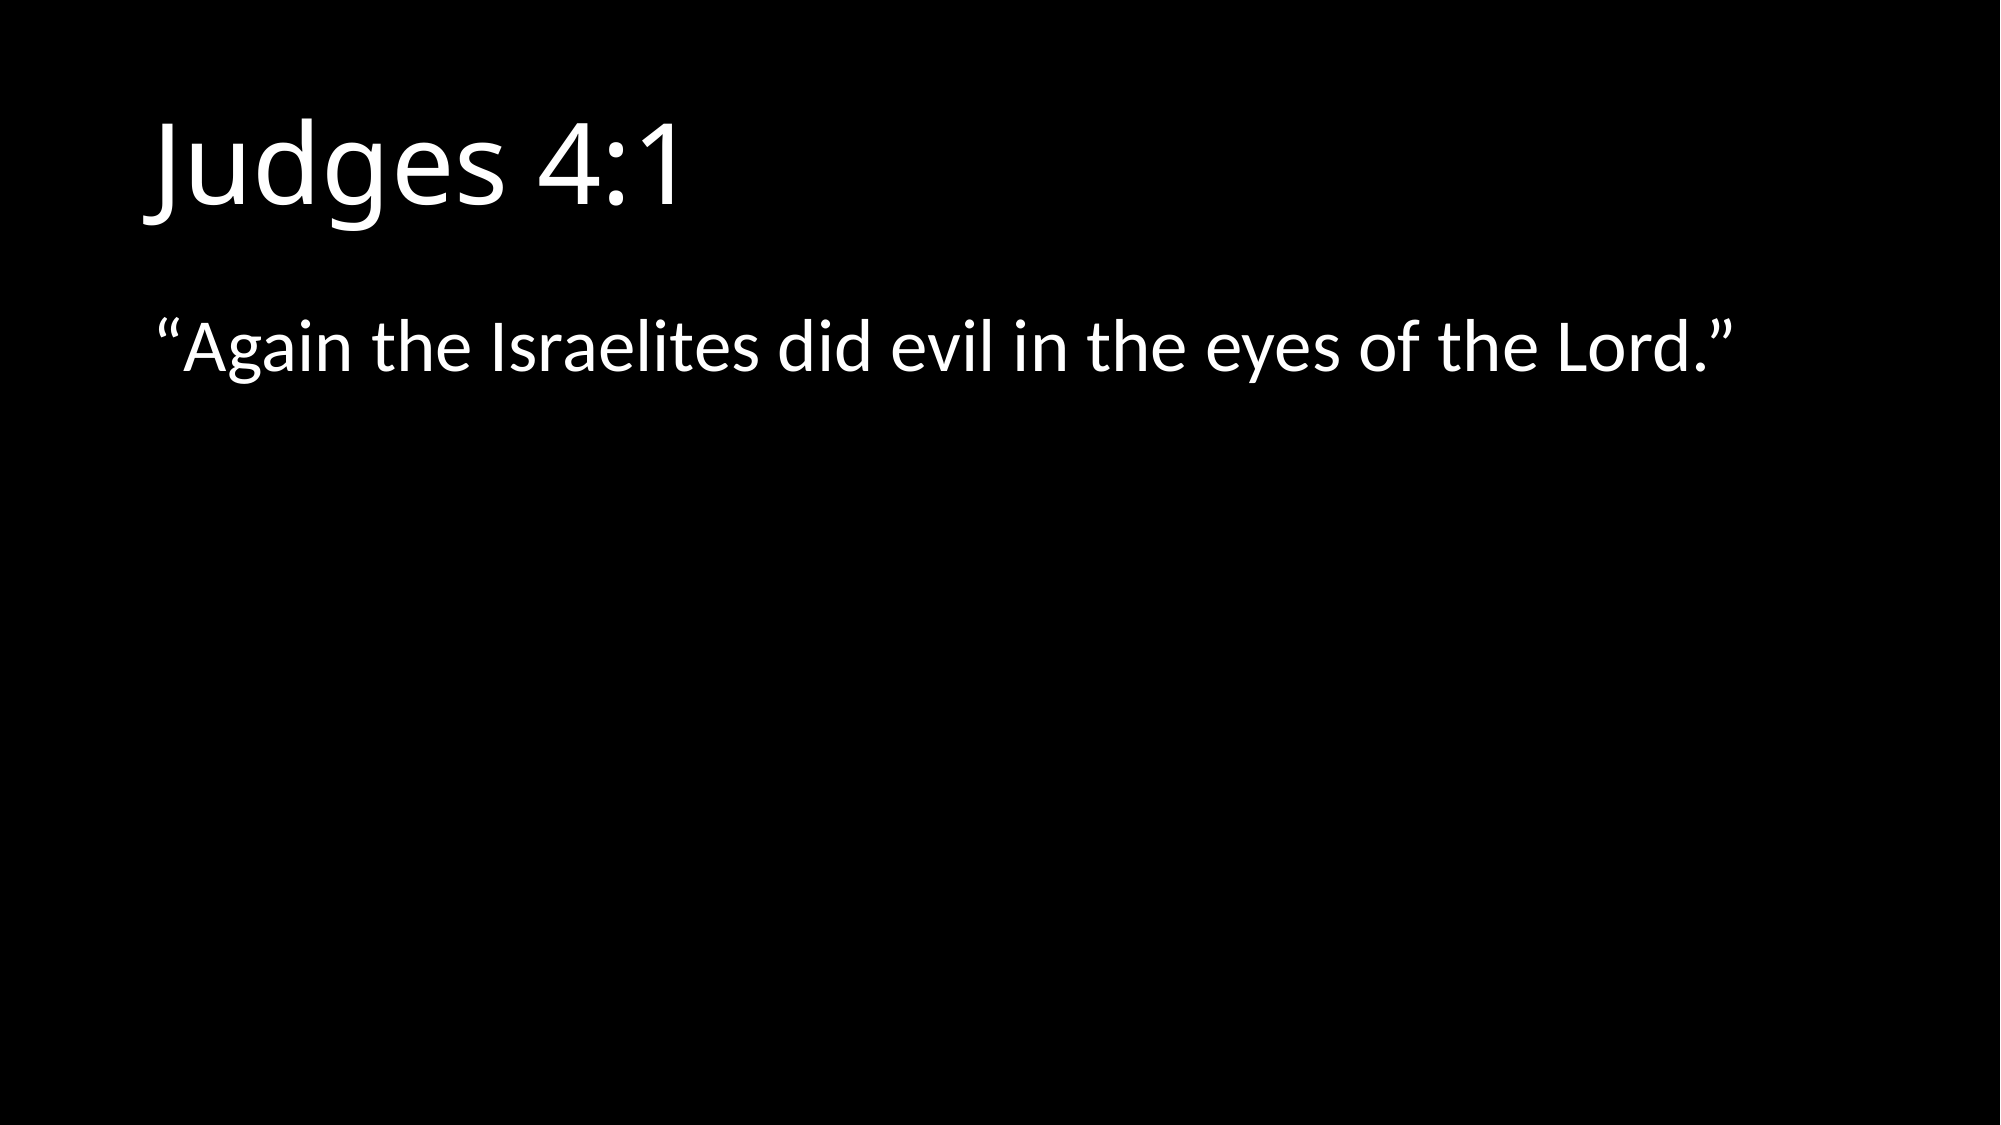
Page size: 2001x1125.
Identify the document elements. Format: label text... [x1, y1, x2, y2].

title Judges 4:1 [137, 59, 1863, 278]
list “Again the Israelites did evil in the eyes of the Lord.” [137, 299, 1863, 1014]
